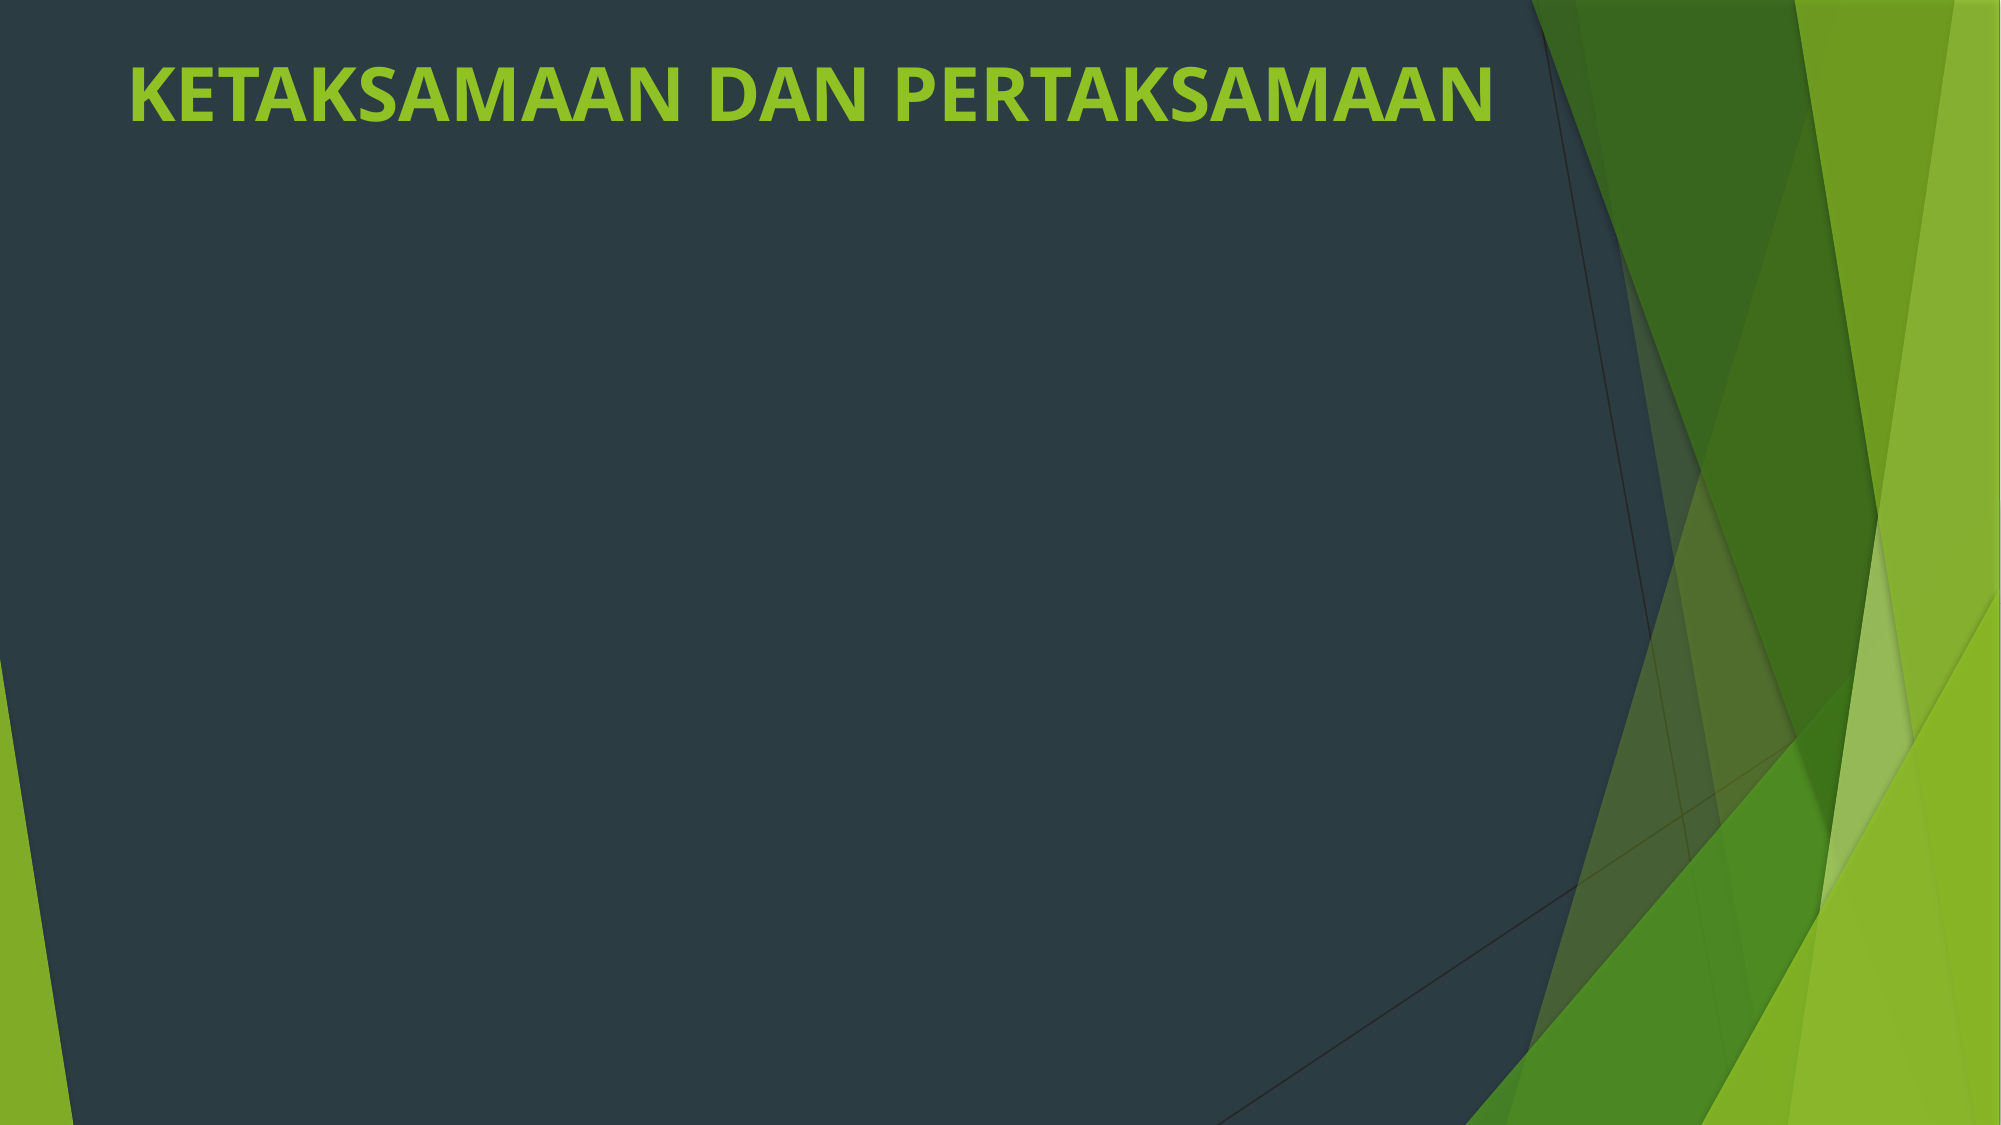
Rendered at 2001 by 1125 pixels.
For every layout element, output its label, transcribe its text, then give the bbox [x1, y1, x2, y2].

title KETAKSAMAAN DAN PERTAKSAMAAN [111, 39, 1522, 169]
